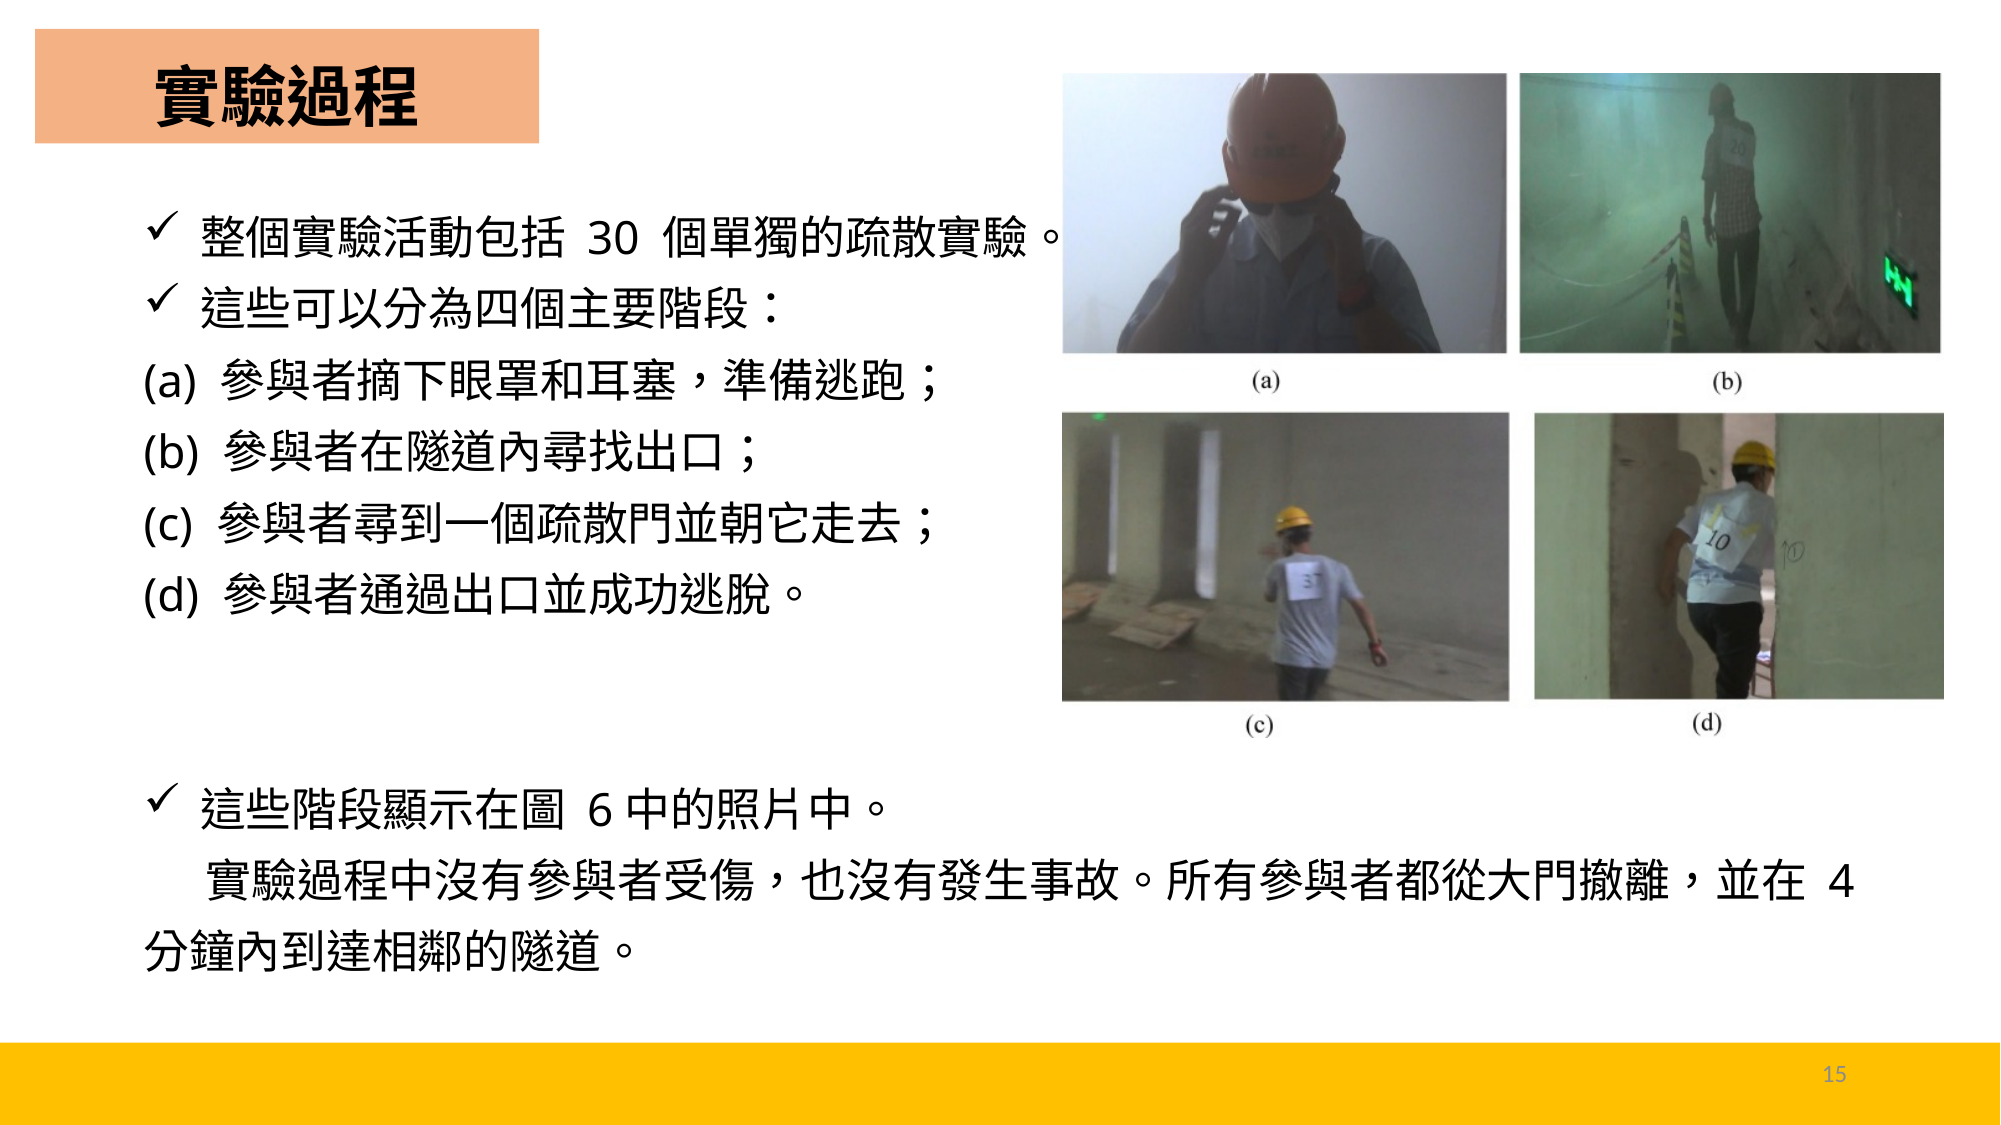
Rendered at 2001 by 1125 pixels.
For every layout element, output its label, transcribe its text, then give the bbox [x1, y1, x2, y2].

text_box [0, 1042, 2000, 1125]
slide_number 15 [1559, 1057, 1863, 1103]
text_box 整個實驗活動包括 30 個單獨的疏散實驗。 這些可以分為四個主要階段： (a) 參與者摘下眼罩和耳塞，準備逃跑； (b) 參與者在隧道內尋找出口； (c) 參與者尋到一個疏散門並朝它走去； (d) 參與者通過出口並成功逃脫。 這些階段顯示在圖 6中的照片中。 實驗過程中沒有參與者受傷，也沒有發生事故。所有參與者都從大門撤離，並在 4 分鐘內到達相鄰的隧道。 [128, 184, 1913, 1057]
title 實驗過程 [35, 28, 540, 144]
picture [1062, 73, 1944, 738]
